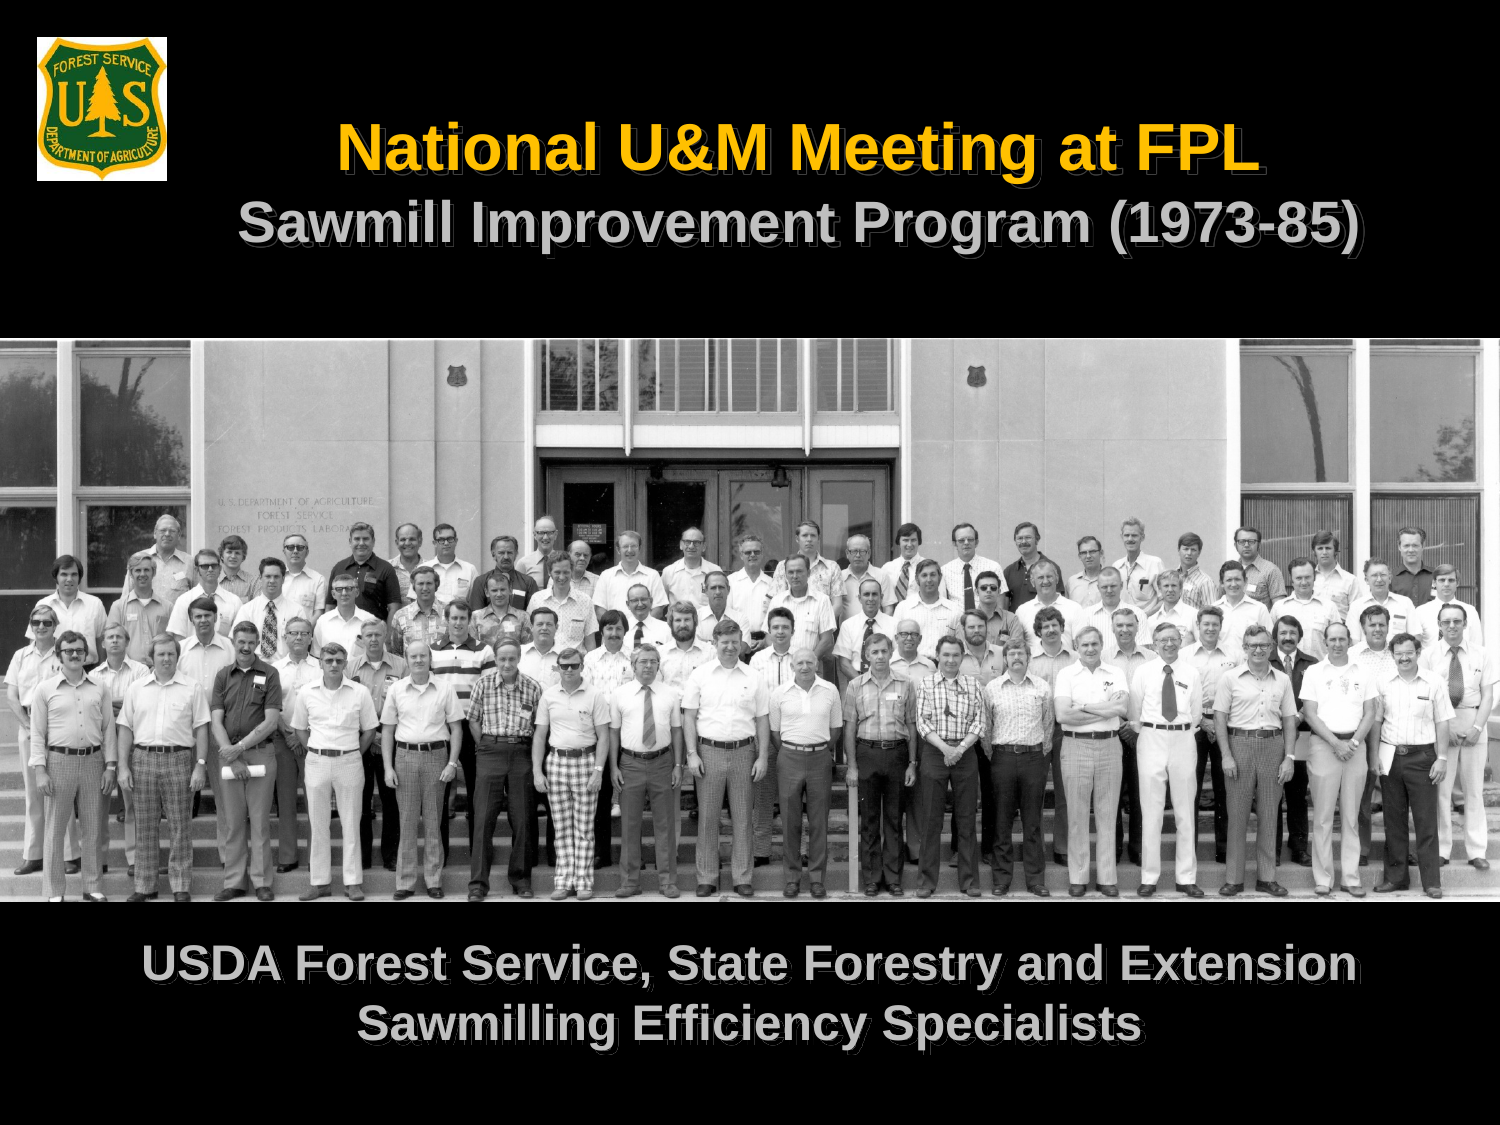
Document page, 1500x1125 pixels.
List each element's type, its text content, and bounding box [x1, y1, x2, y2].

text_box USDA Forest Service, State Forestry and Extension Sawmilling Efficiency Specialists [56, 913, 1444, 1079]
title National U&M Meeting at FPL Sawmill Improvement Program (1973-85) [99, 0, 1500, 334]
picture [37, 37, 167, 182]
picture [0, 337, 1500, 902]
